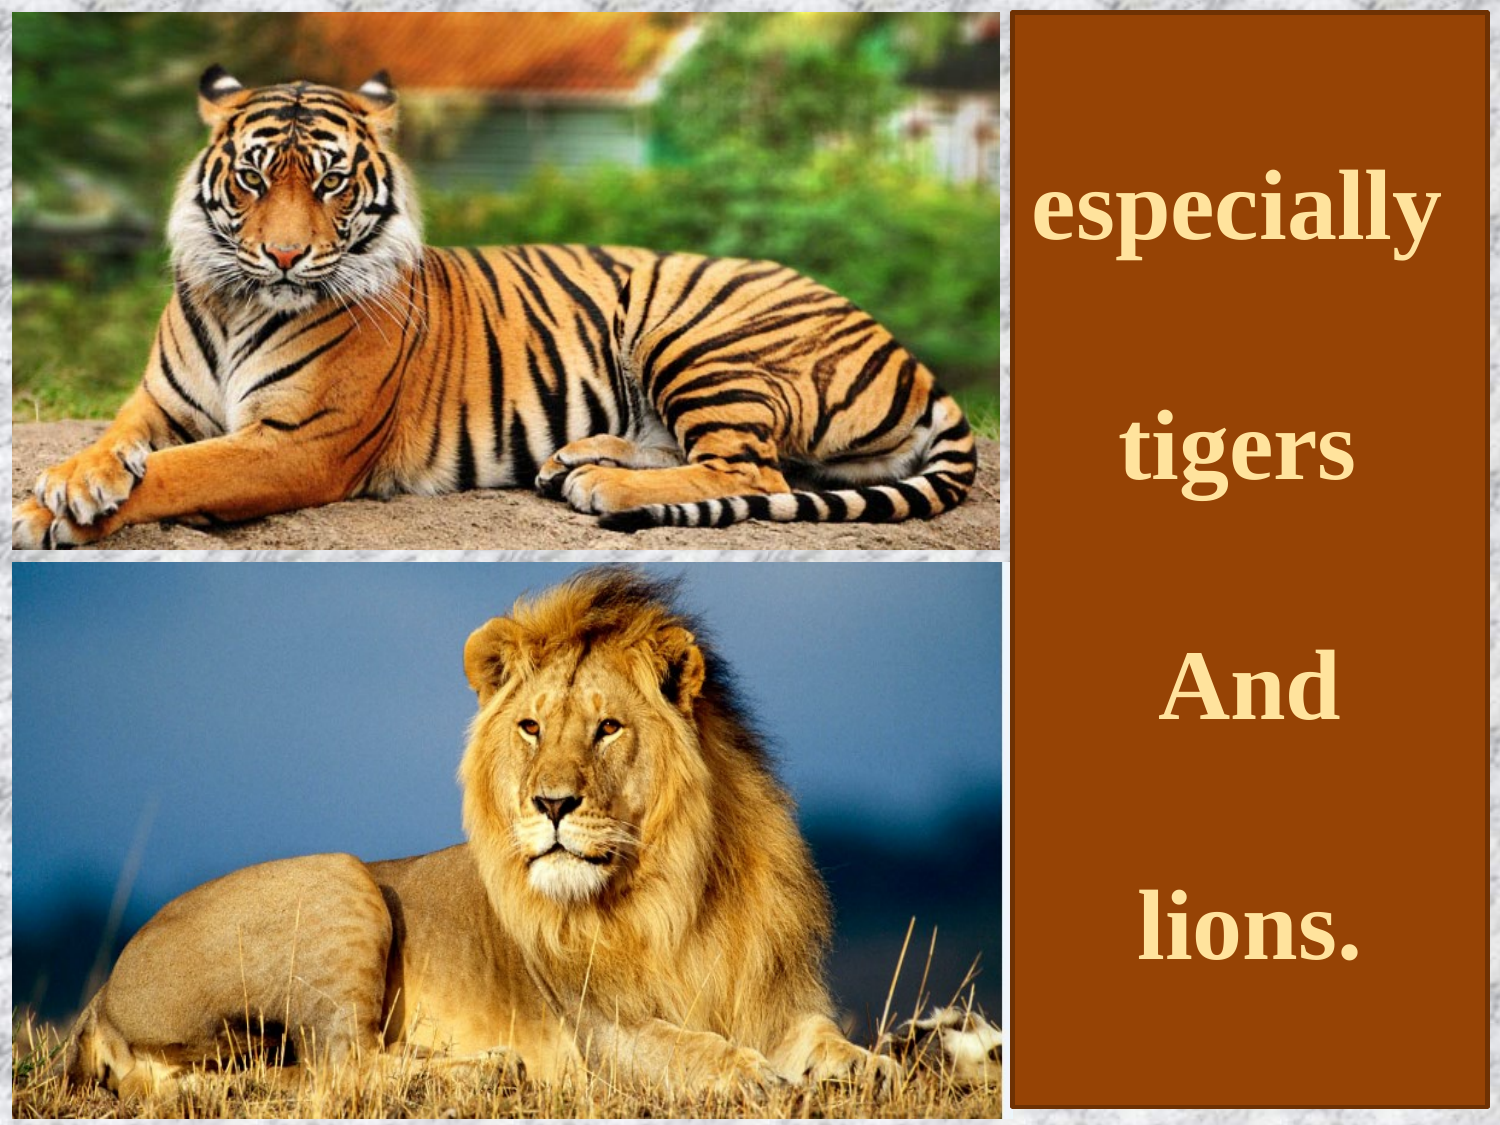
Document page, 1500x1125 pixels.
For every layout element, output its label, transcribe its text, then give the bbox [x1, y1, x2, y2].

picture [0, 0, 1500, 1125]
text_box especially tigers And lions. [1010, 10, 1490, 1109]
